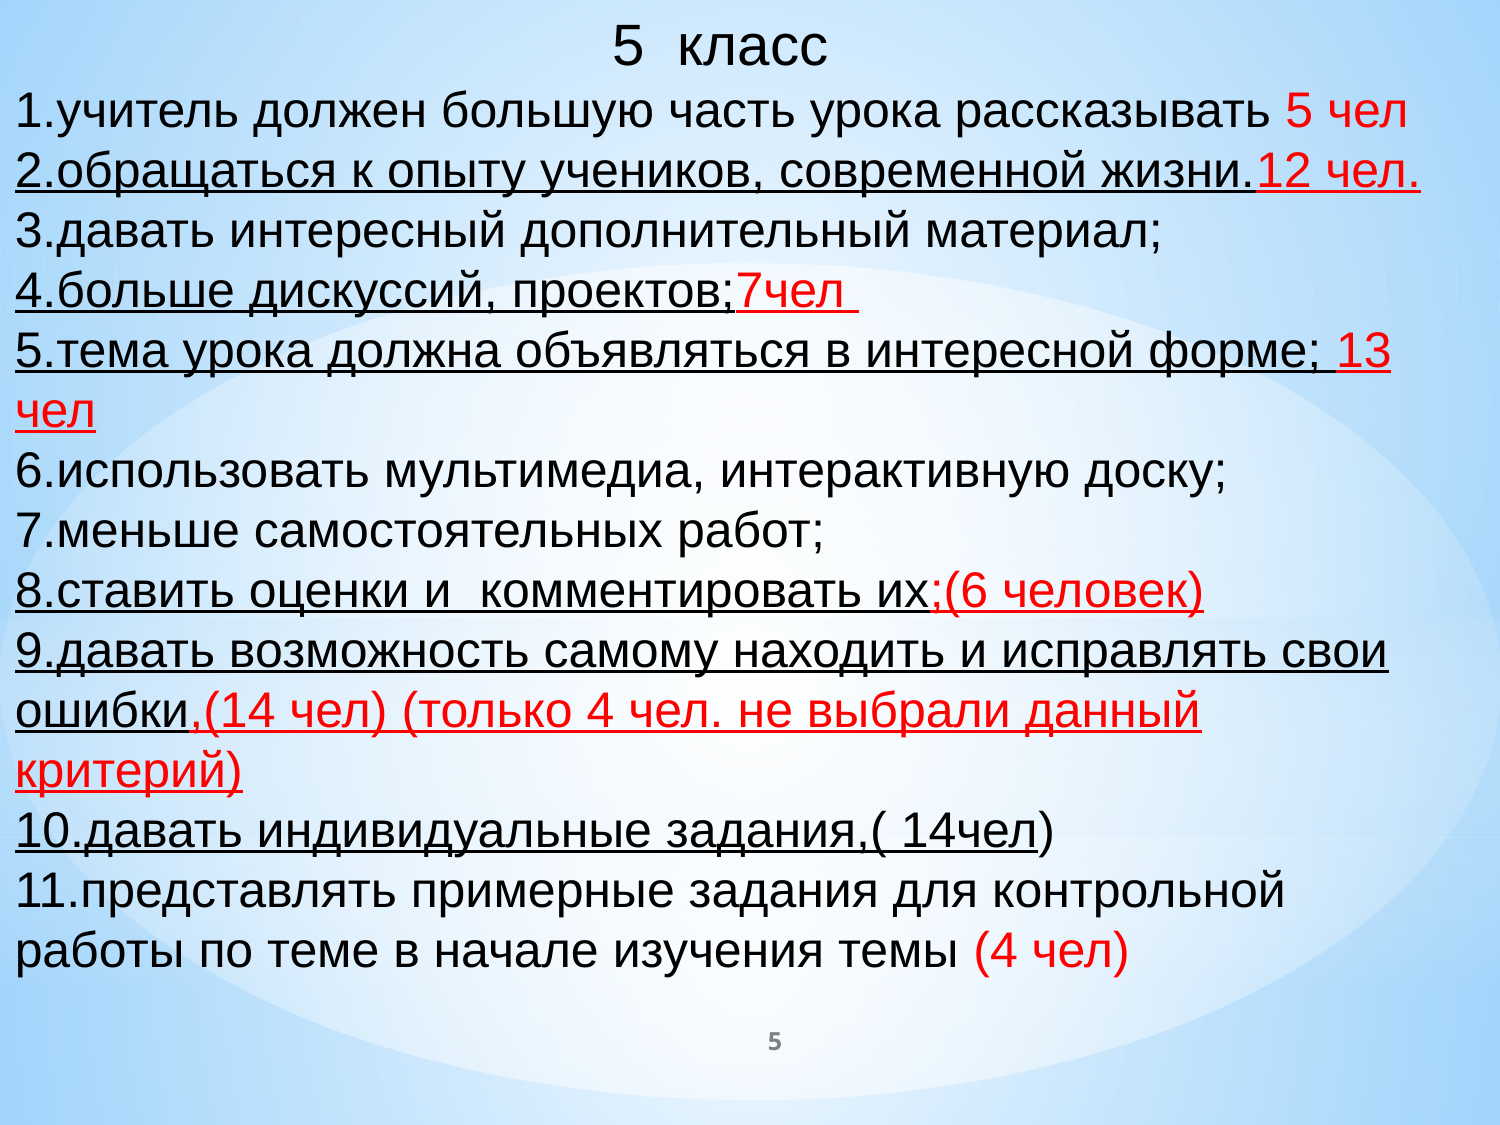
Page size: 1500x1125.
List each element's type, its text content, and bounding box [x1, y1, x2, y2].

text_box 5 класс 1.учитель должен большую часть урока рассказывать 5 чел 2.обращаться к опыту учеников, современной жизни.12 чел. 3.давать интересный дополнительный материал; 4.больше дискуссий, проектов;7чел 5.тема урока должна объявляться в интересной форме; 13 чел 6.использовать мультимедиа, интерактивную доску; 7.меньше самостоятельных работ; 8.ставить оценки и комментировать их;(6 человек) 9.давать возможность самому находить и исправлять свои ошибки,(14 чел) (только 4 чел. не выбрали данный критерий) 10.давать индивидуальные задания,( 14чел) 11.представлять примерные задания для контрольной работы по теме в начале изучения темы (4 чел) [0, 0, 1442, 985]
slide_number 5 [624, 1012, 925, 1073]
